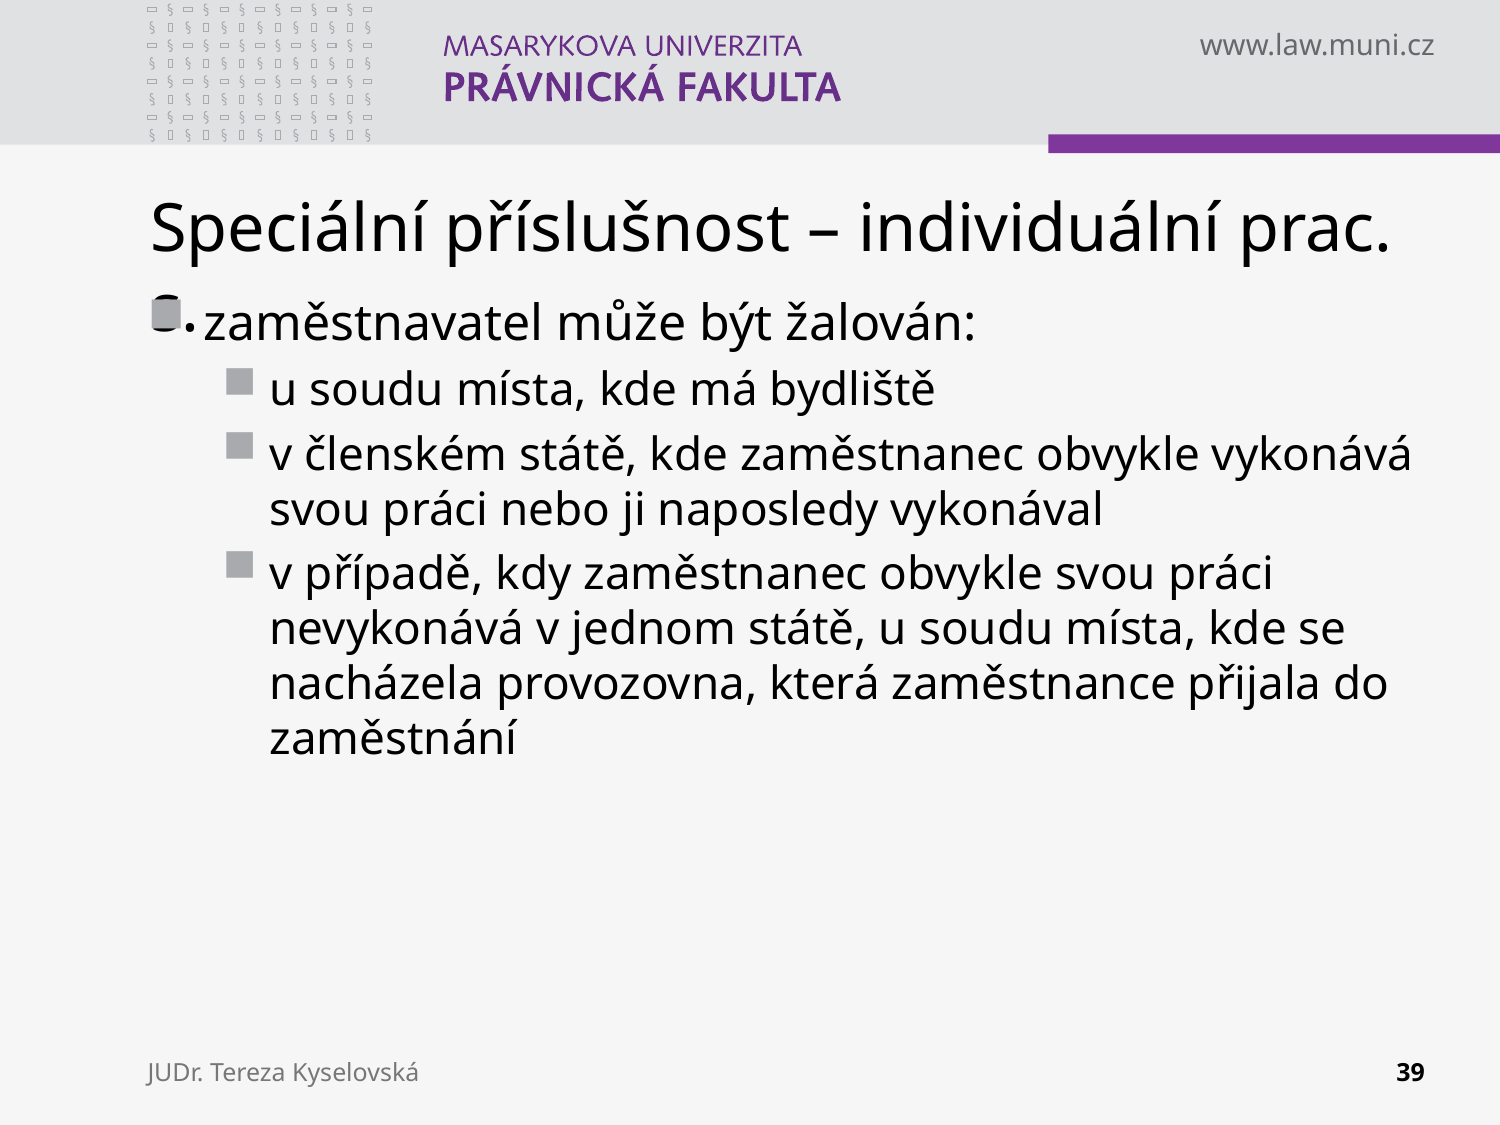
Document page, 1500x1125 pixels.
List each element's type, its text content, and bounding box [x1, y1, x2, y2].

list zaměstnavatel může být žalován: u soudu místa, kde má bydliště v členském státě, kde zaměstnanec obvykle vykonává svou práci nebo ji naposledy vykonával v případě, kdy zaměstnanec obvykle svou práci nevykonává v jednom státě, u soudu místa, kde se nacházela provozovna, která zaměstnance přijala do zaměstnání [147, 290, 1423, 1006]
slide_number 39 [1316, 1056, 1425, 1100]
footer JUDr. Tereza Kyselovská [147, 1056, 1269, 1100]
title Speciální příslušnost – individuální prac. s. [150, 184, 1425, 268]
